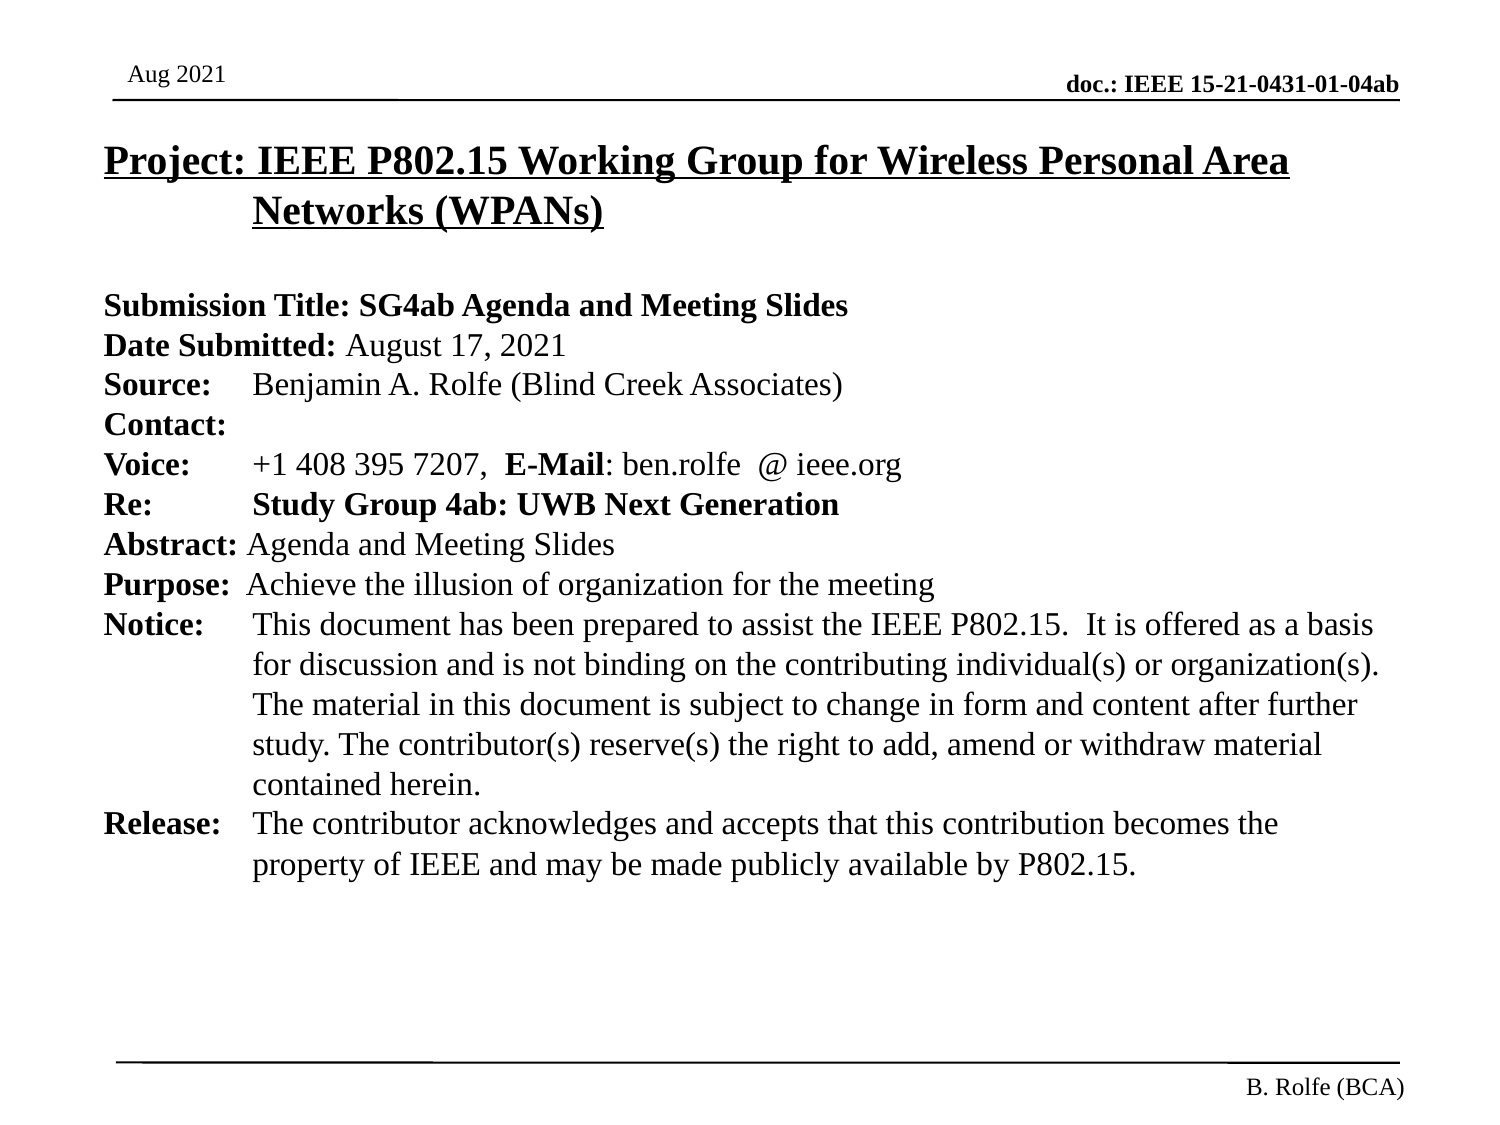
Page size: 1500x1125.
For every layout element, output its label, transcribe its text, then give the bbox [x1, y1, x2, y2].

text_box Project: IEEE P802.15 Working Group for Wireless Personal Area Networks (WPANs) Submission Title: SG4ab Agenda and Meeting Slides Date Submitted: August 17, 2021 Source: Benjamin A. Rolfe (Blind Creek Associates) Contact: Voice: +1 408 395 7207, E-Mail: ben.rolfe @ ieee.org Re: Study Group 4ab: UWB Next Generation Abstract: Agenda and Meeting Slides Purpose: Achieve the illusion of organization for the meeting Notice: This document has been prepared to assist the IEEE P802.15. It is offered as a basis for discussion and is not binding on the contributing individual(s) or organization(s). The material in this document is subject to change in form and content after further study. The contributor(s) reserve(s) the right to add, amend or withdraw material contained herein. Release: The contributor acknowledges and accepts that this contribution becomes the property of IEEE and may be made publicly available by P802.15. [87, 125, 1400, 890]
